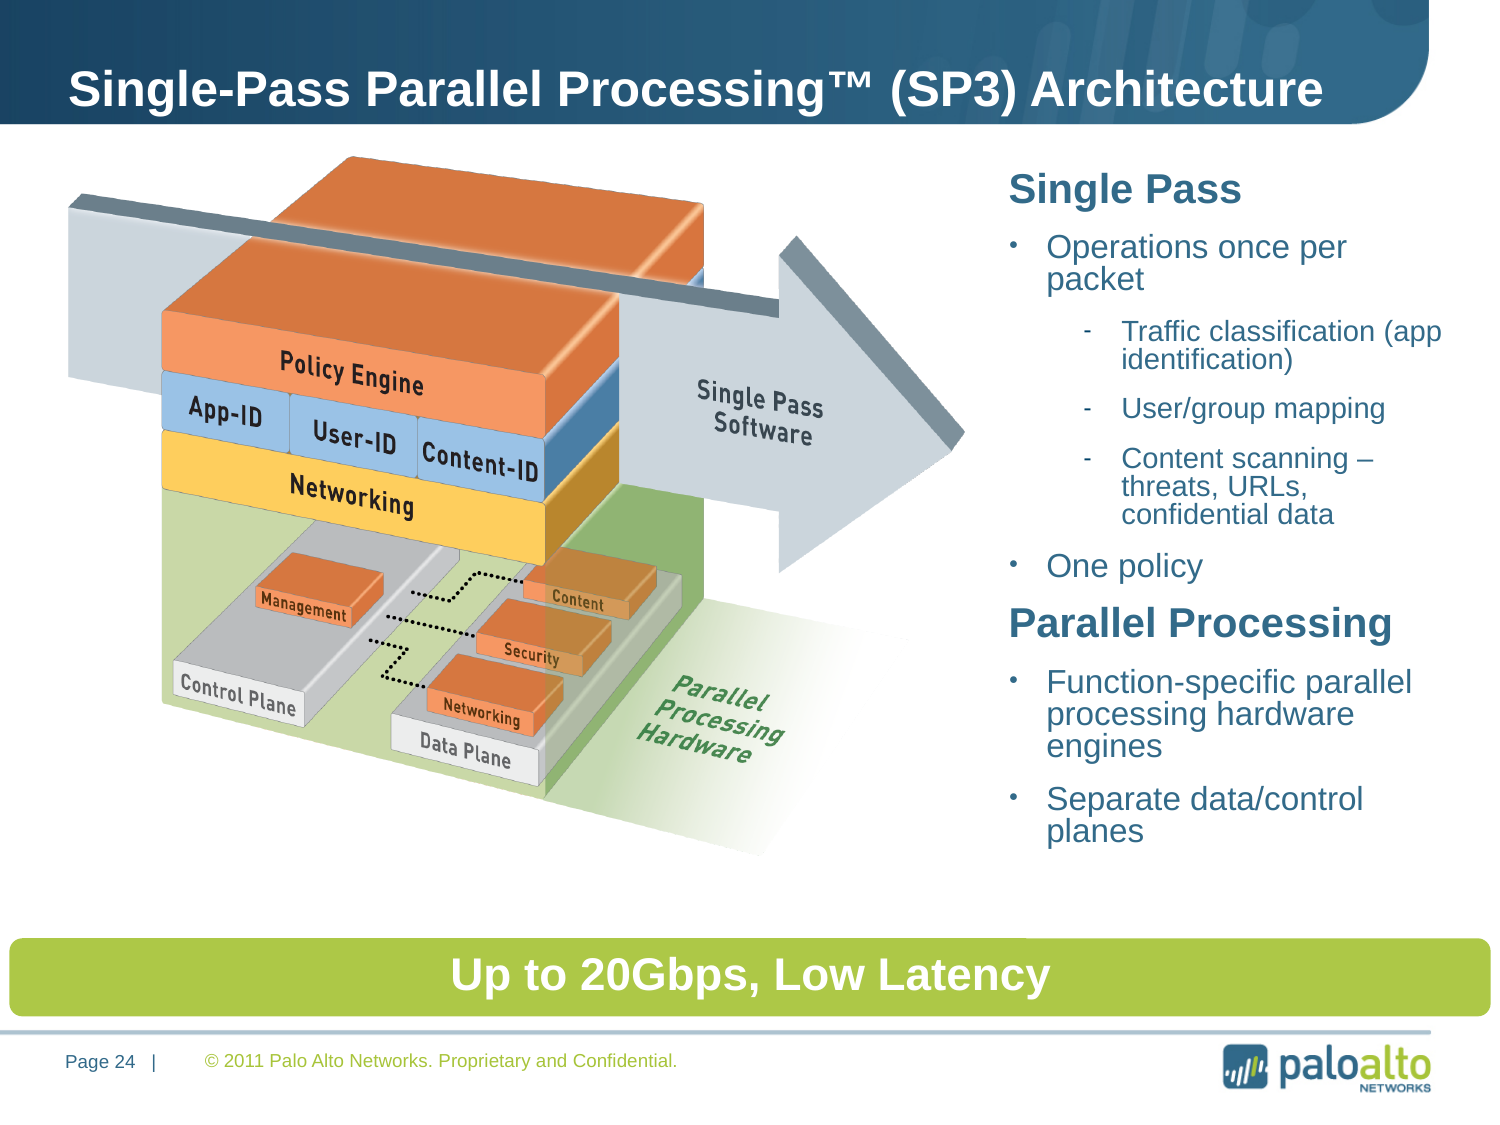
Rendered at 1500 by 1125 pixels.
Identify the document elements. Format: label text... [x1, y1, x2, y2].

title Single-Pass Parallel Processing™ (SP3) Architecture [52, 24, 1428, 126]
slide_number Page 24 | [49, 1041, 190, 1118]
text_box [12, 938, 1488, 943]
footer © 2011 Palo Alto Networks. Proprietary and Confidential. [190, 1041, 1139, 1117]
picture [0, 0, 1500, 1125]
text_box Single Pass Operations once per packet Traffic classification (app identification) User/group mapping Content scanning – threats, URLs, confidential data One policy Parallel Processing Function-specific parallel processing hardware engines Separate data/control planes [1002, 171, 1451, 534]
text_box Up to 20Gbps, Low Latency [10, 943, 1491, 1008]
text_box [9, 947, 1490, 1017]
